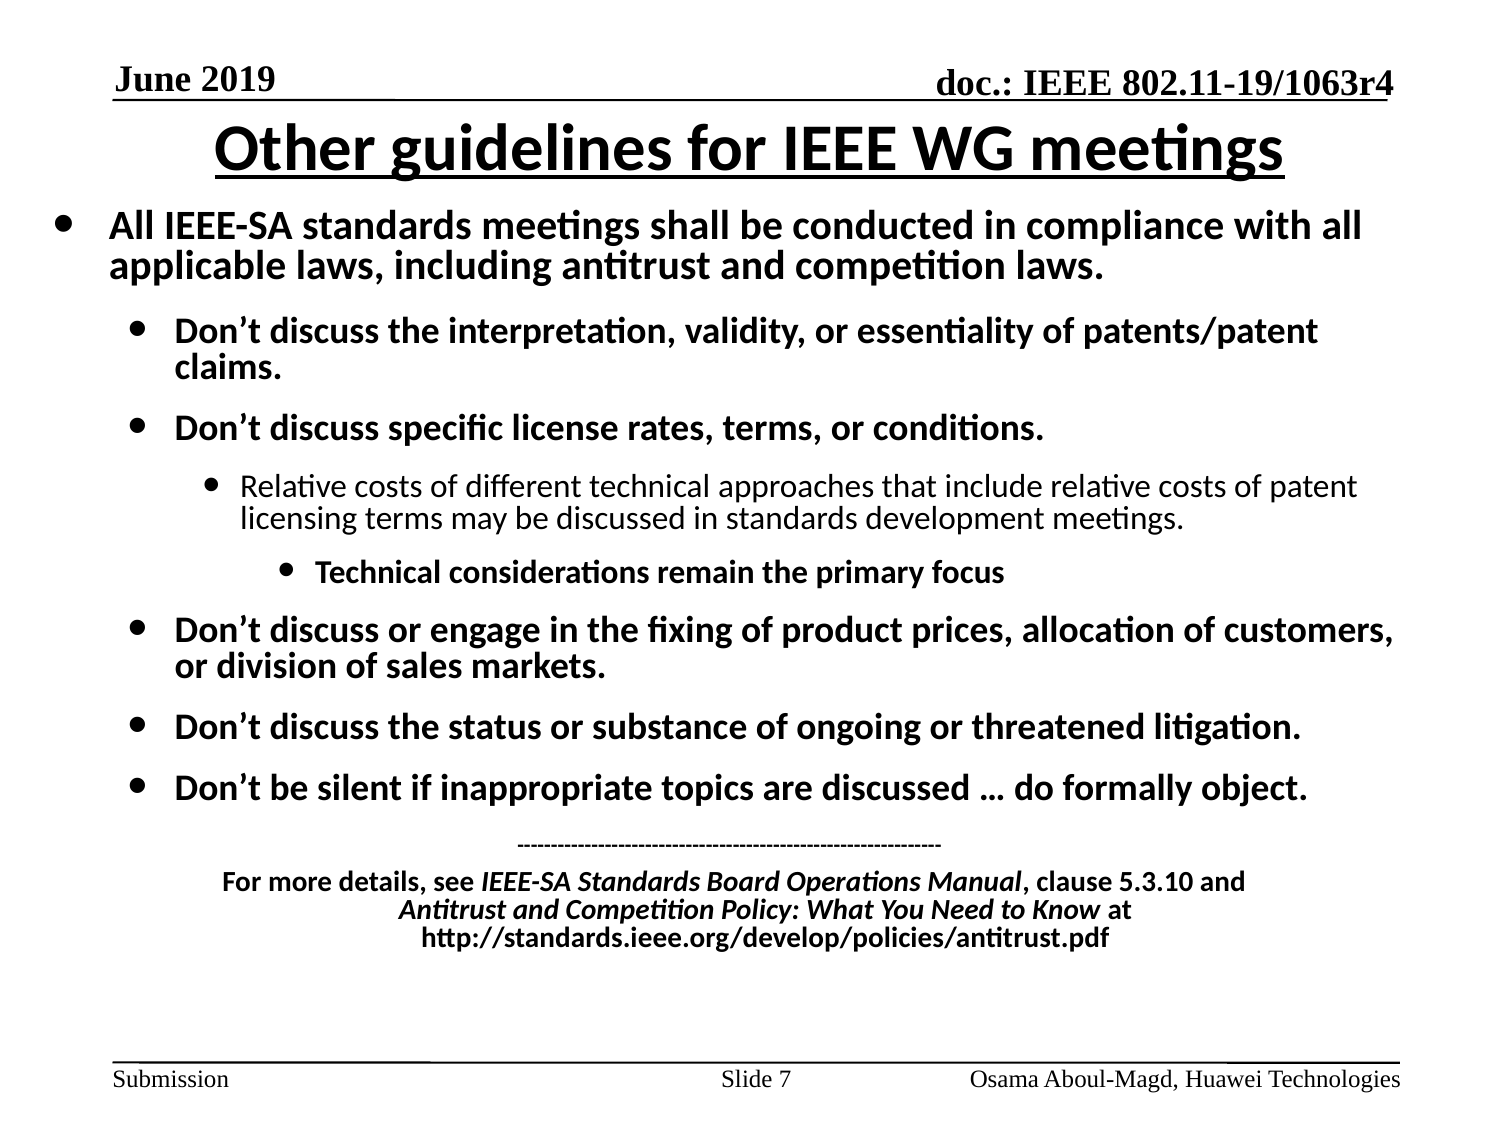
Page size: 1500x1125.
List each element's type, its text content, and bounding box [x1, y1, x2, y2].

footer Osama Aboul-Magd, Huawei Technologies [878, 1061, 1402, 1093]
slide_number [114, 54, 423, 100]
slide_number Slide 7 [712, 1061, 800, 1123]
list All IEEE-SA standards meetings shall be conducted in compliance with all applicable laws, including antitrust and competition laws. Don’t discuss the interpretation, validity, or essentiality of patents/patent claims. Don’t discuss specific license rates, terms, or conditions. Relative costs of different technical approaches that include relative costs of patent licensing terms may be discussed in standards development meetings. Technical considerations remain the primary focus Don’t discuss or engage in the fixing of product prices, allocation of customers, or division of sales markets. Don’t discuss the status or substance of ongoing or threatened litigation. Don’t be silent if inappropriate topics are discussed … do formally object. --------------------------------------------------------------- For more details, see IEEE-SA Standards Board Operations Manual, clause 5.3.10 and Antitrust and Competition Policy: What You Need to Know at http://standards.ieee.org/develop/policies/antitrust.pdf [37, 199, 1438, 875]
title Other guidelines for IEEE WG meetings [112, 112, 1388, 176]
